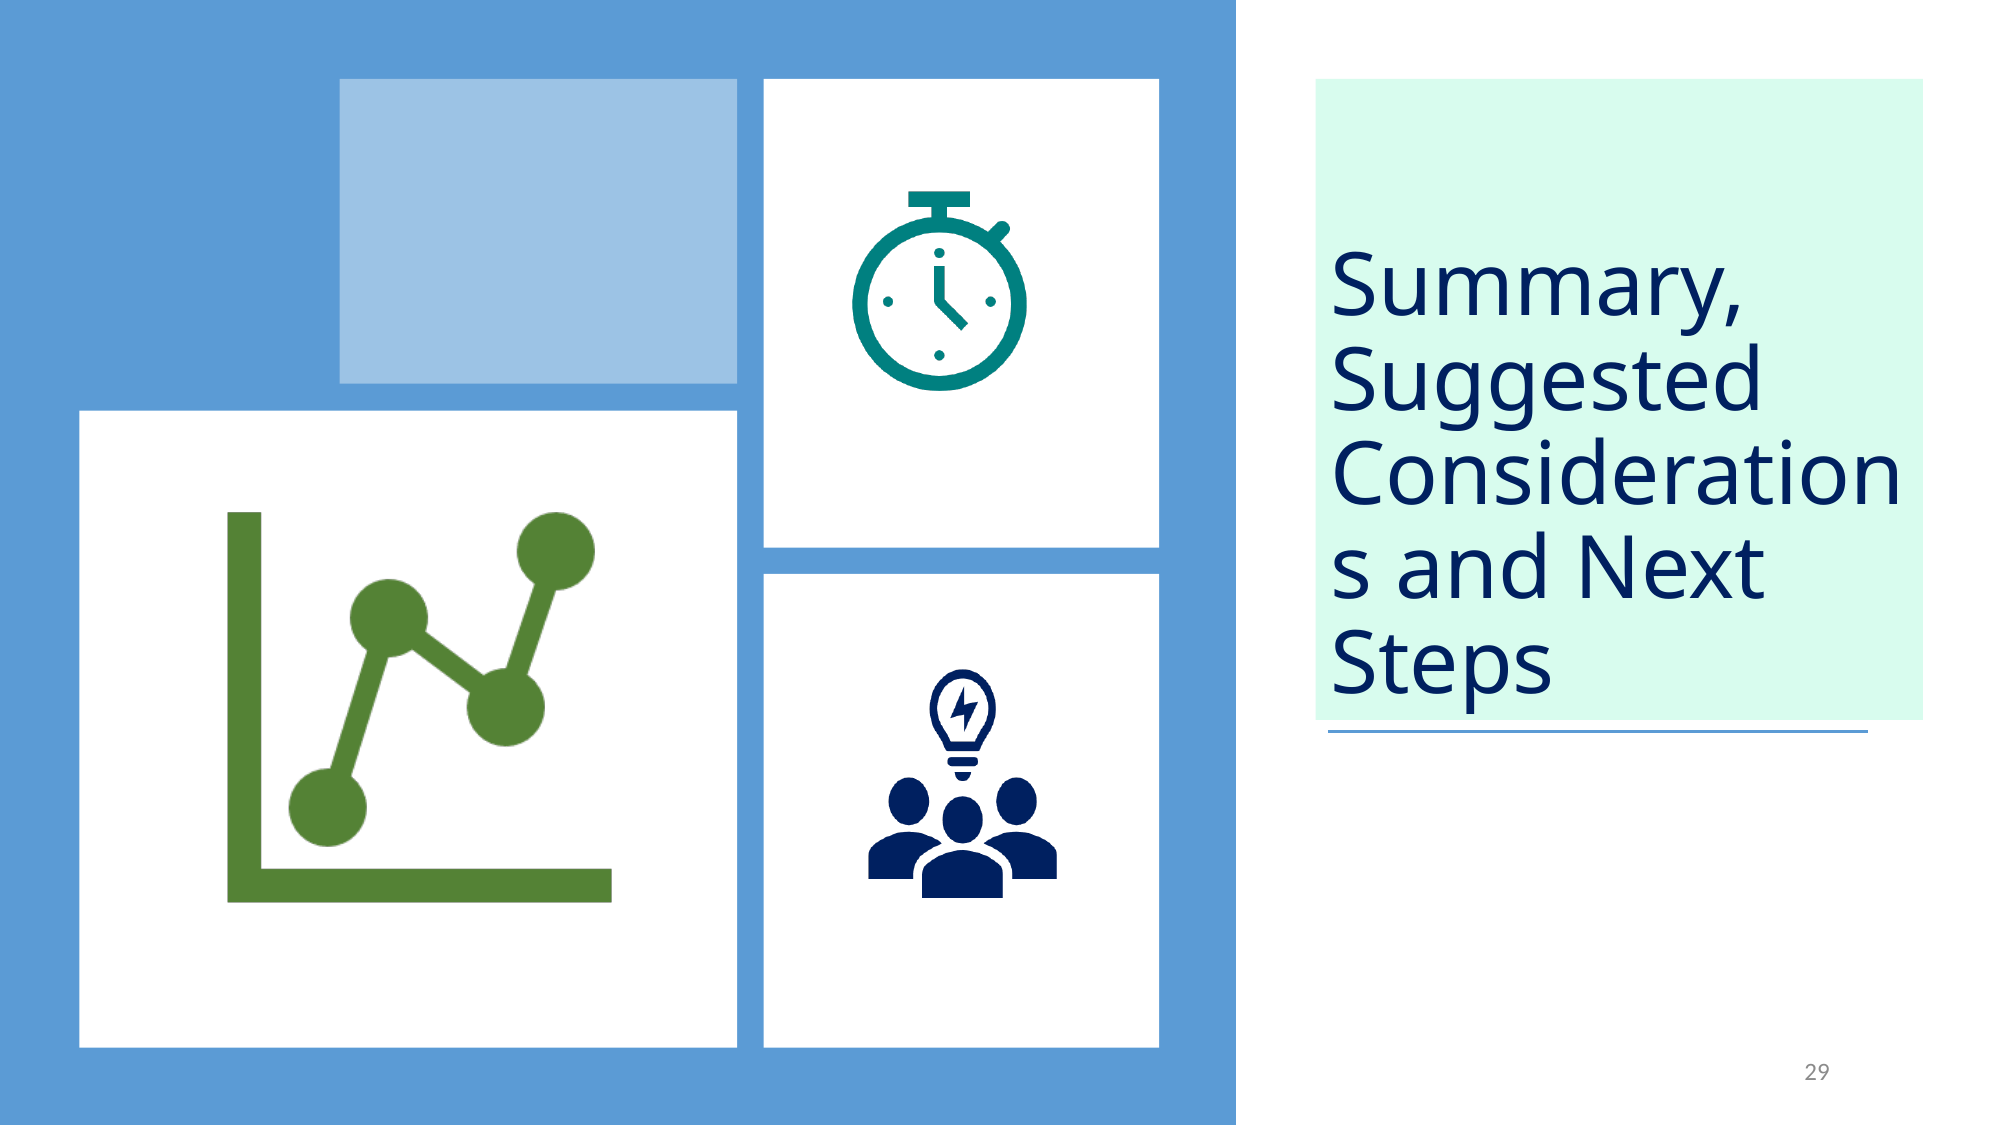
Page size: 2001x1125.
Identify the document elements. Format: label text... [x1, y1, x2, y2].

text_box [339, 78, 738, 385]
picture [837, 637, 1086, 931]
slide_number 29 [1742, 1042, 1863, 1103]
text_box [78, 410, 738, 1049]
text_box [0, 0, 1237, 1125]
text_box [762, 573, 1160, 1049]
picture [149, 440, 684, 975]
title Summary, Suggested Considerations and Next Steps [1315, 78, 1923, 720]
text_box [762, 78, 1160, 549]
picture [816, 168, 1062, 414]
